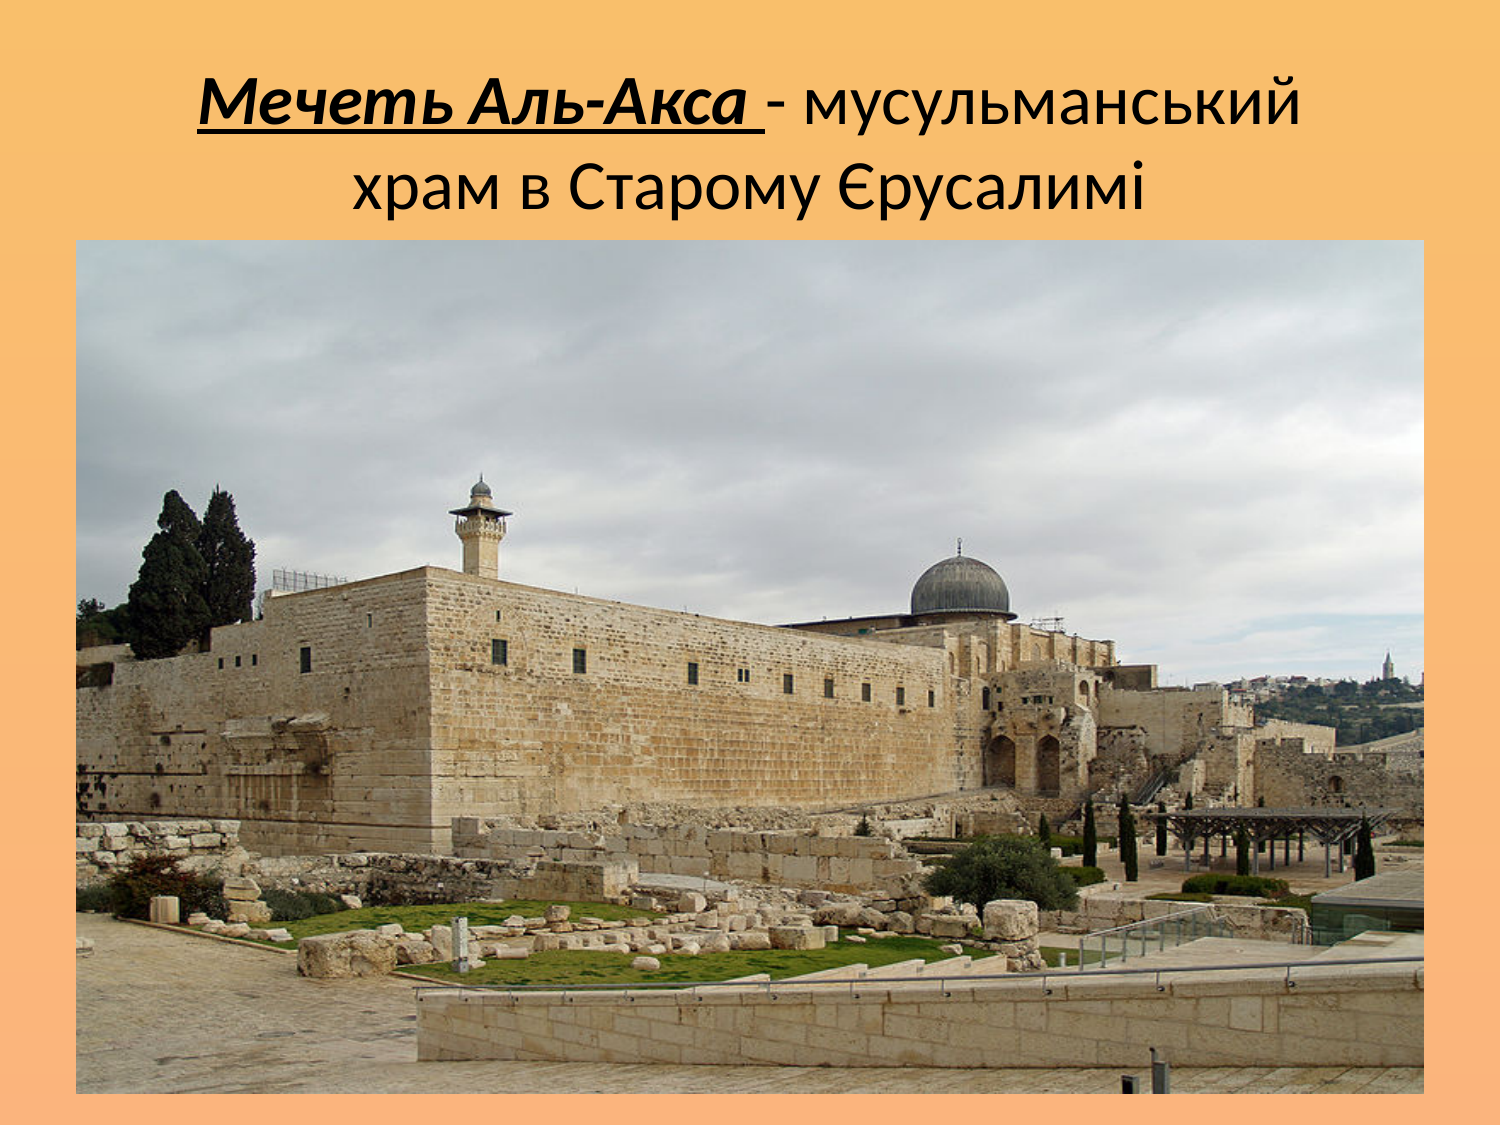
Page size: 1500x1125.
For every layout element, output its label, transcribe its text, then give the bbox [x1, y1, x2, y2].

picture [76, 240, 1424, 1095]
title Мечеть Аль-Акса - мусульманський храм в Старому Єрусалимі [75, 45, 1425, 233]
